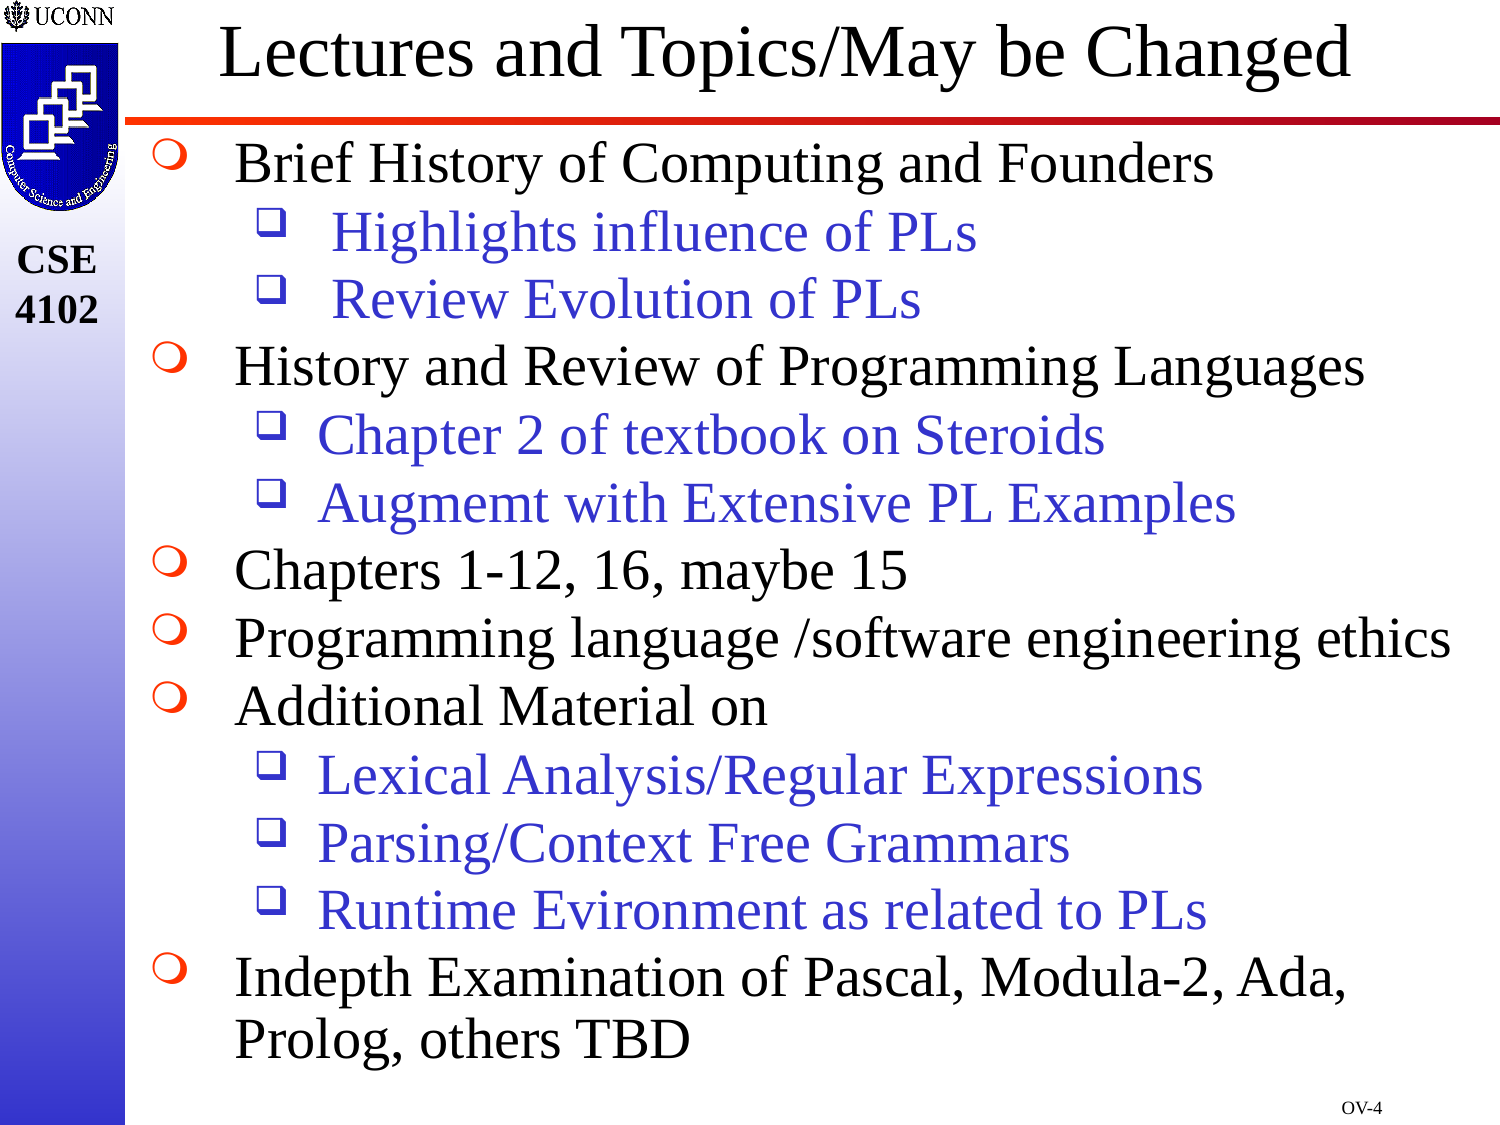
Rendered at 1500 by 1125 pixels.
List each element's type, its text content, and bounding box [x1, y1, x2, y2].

list Brief History of Computing and Founders Highlights influence of PLs Review Evolution of PLs History and Review of Programming Languages Chapter 2 of textbook on Steroids Augmemt with Extensive PL Examples Chapters 1-12, 16, maybe 15 Programming language /software engineering ethics Additional Material on Lexical Analysis/Regular Expressions Parsing/Context Free Grammars Runtime Evironment as related to PLs Indepth Examination of Pascal, Modula-2, Ada, Prolog, others TBD [133, 125, 1500, 1125]
picture [0, 0, 119, 213]
title Lectures and Topics/May be Changed [124, 0, 1448, 113]
